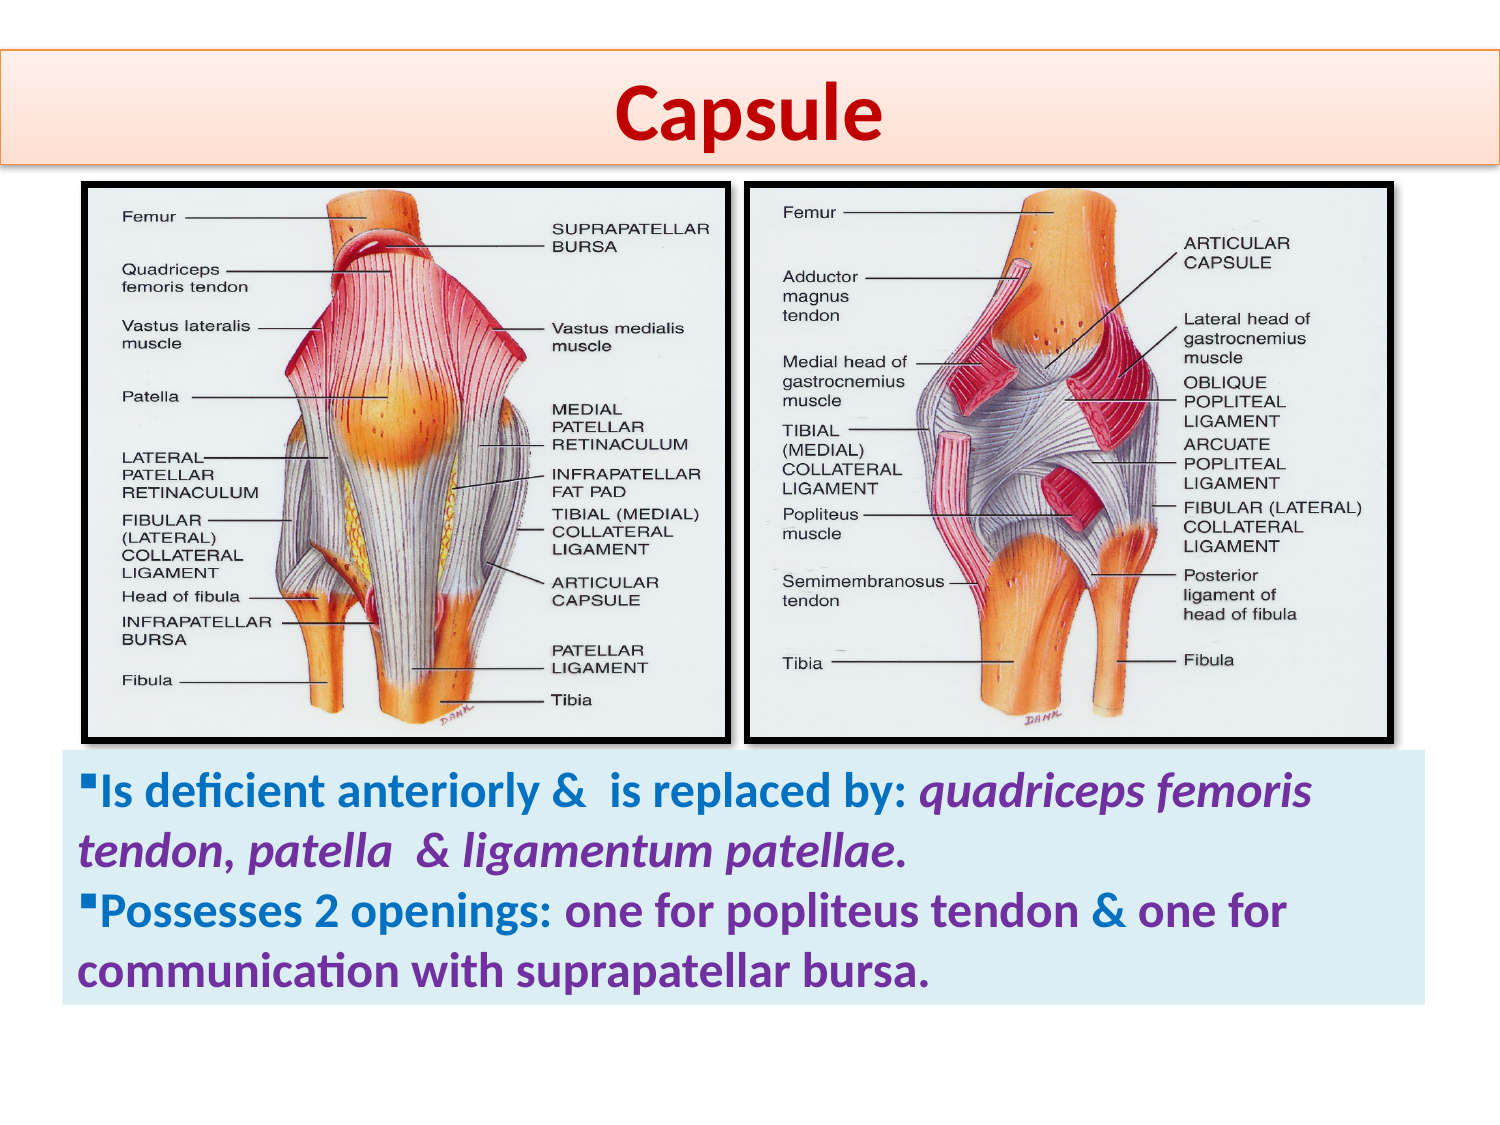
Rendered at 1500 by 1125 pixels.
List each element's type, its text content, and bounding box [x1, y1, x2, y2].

text_box Capsule [0, 49, 1500, 165]
picture [87, 187, 726, 738]
text_box Is deficient anteriorly & is replaced by: quadriceps femoris tendon, patella & ligamentum patellae. Possesses 2 openings: one for popliteus tendon & one for communication with suprapatellar bursa. [62, 749, 1425, 1005]
picture [749, 187, 1388, 738]
